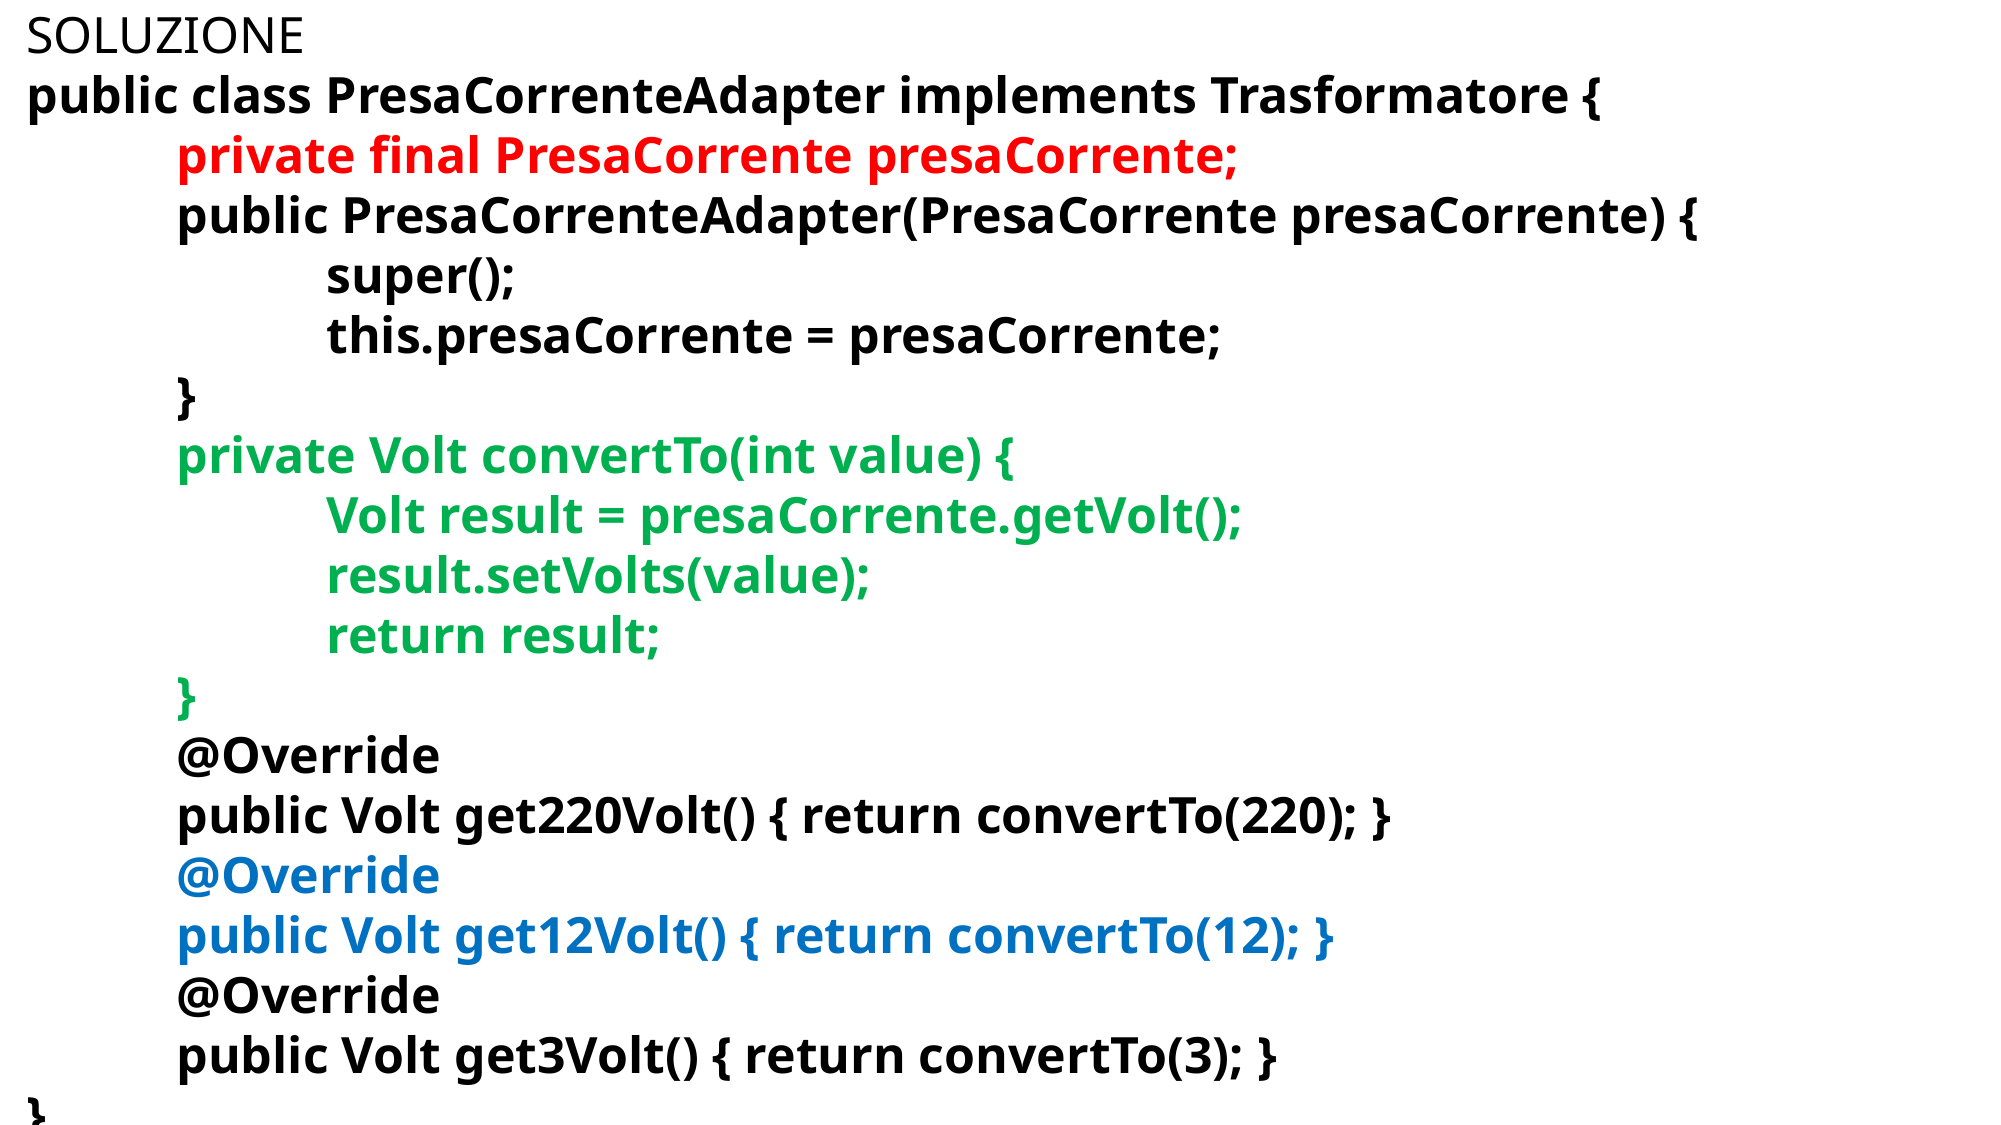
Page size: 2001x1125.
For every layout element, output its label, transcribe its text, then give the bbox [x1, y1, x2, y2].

text_box SOLUZIONE public class PresaCorrenteAdapter implements Trasformatore { private final PresaCorrente presaCorrente; public PresaCorrenteAdapter(PresaCorrente presaCorrente) { super(); this.presaCorrente = presaCorrente; } private Volt convertTo(int value) { Volt result = presaCorrente.getVolt(); result.setVolts(value); return result; } @Override public Volt get220Volt() { return convertTo(220); } @Override public Volt get12Volt() { return convertTo(12); } @Override public Volt get3Volt() { return convertTo(3); } } [11, 0, 2000, 1125]
